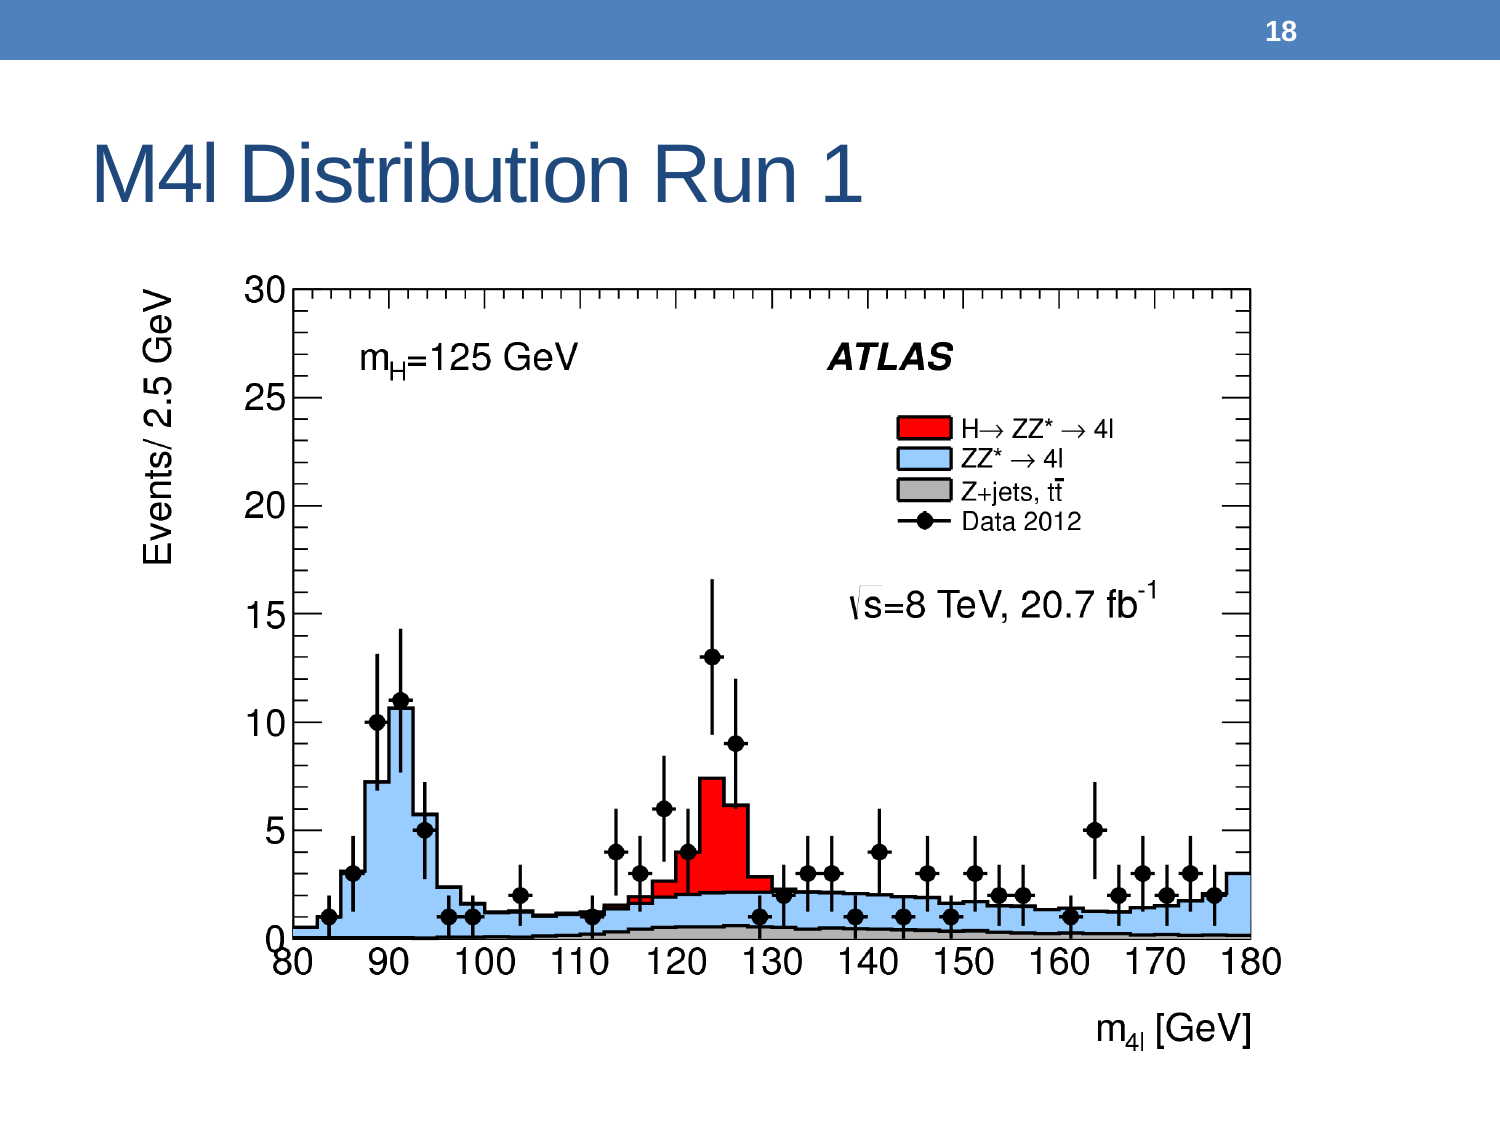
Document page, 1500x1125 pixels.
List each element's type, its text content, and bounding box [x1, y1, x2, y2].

slide_number 18 [1250, 3, 1425, 57]
title M4l Distribution Run 1 [75, 87, 1425, 250]
picture [99, 249, 1311, 1070]
